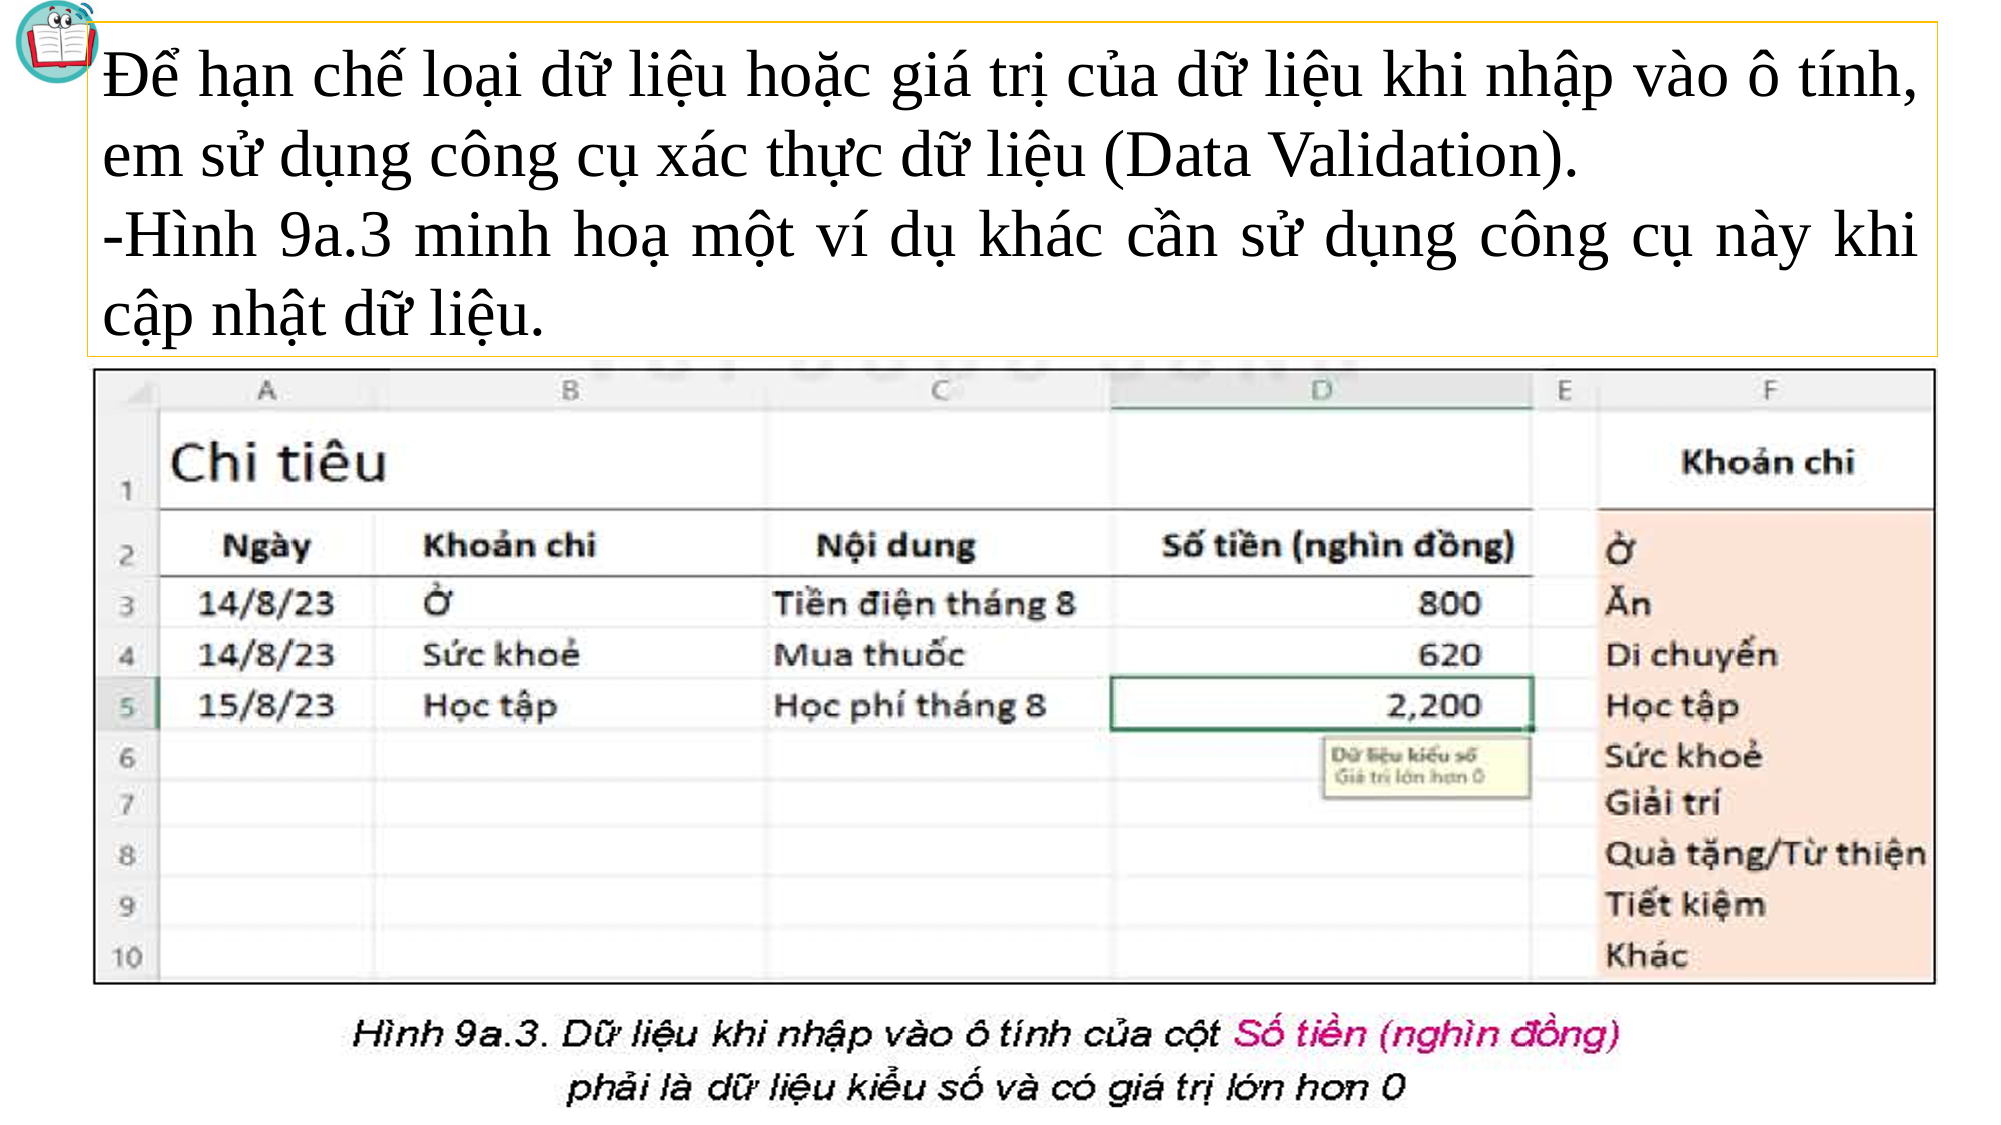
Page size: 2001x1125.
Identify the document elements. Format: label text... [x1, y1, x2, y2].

picture [14, 0, 100, 85]
text_box Để hạn chế loại dữ liệu hoặc giá trị của dữ liệu khi nhập vào ô tính, em sử dụng công cụ xác thực dữ liệu (Data Validation). -Hình 9a.3 minh hoạ một ví dụ khác cần sử dụng công cụ này khi cập nhật dữ liệu. [87, 21, 1938, 357]
picture [87, 360, 1938, 1108]
